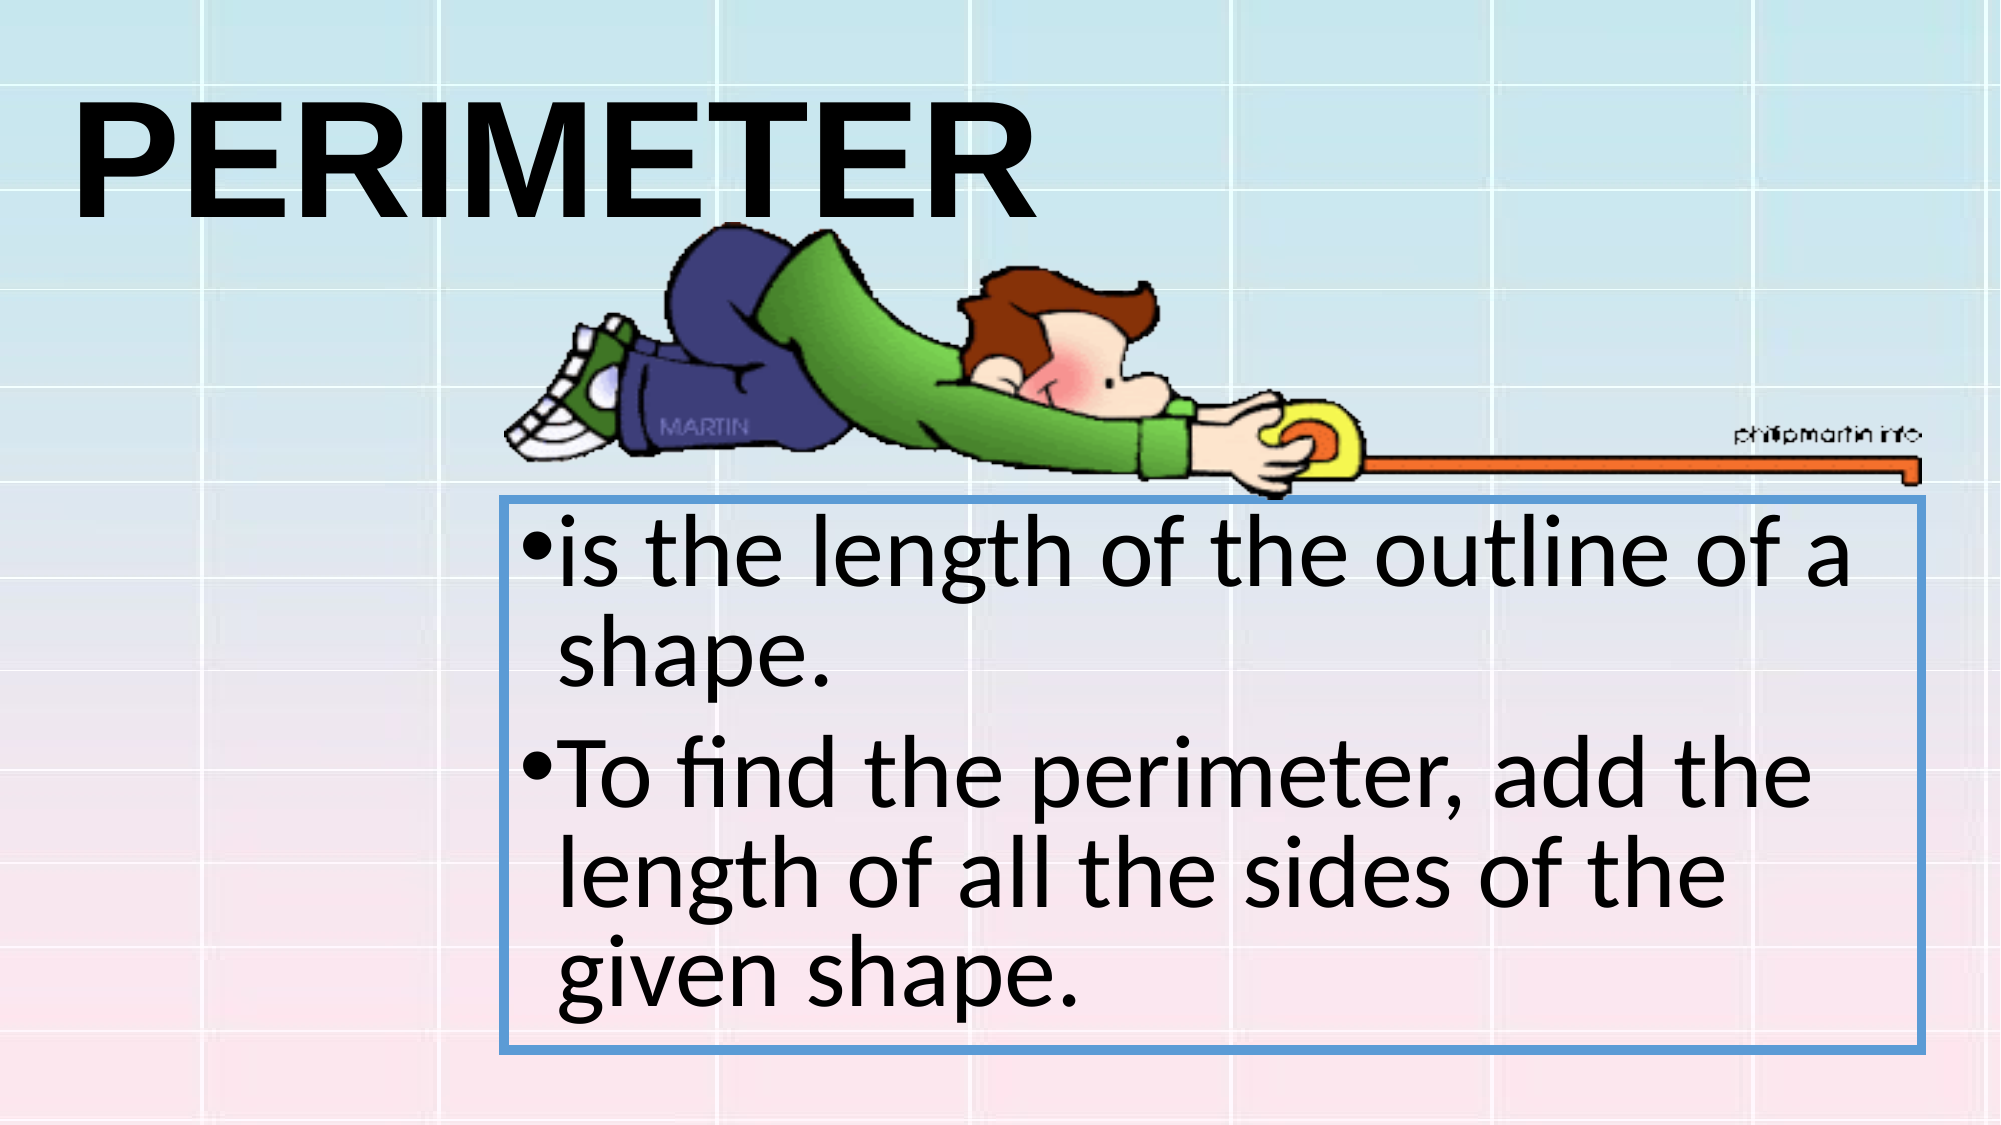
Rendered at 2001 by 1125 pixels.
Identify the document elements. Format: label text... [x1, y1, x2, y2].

title PERIMETER [54, 55, 1780, 273]
list is the length of the outline of a shape. To find the perimeter, add the length of all the sides of the given shape. [504, 506, 1922, 1051]
picture [0, 0, 2001, 1125]
